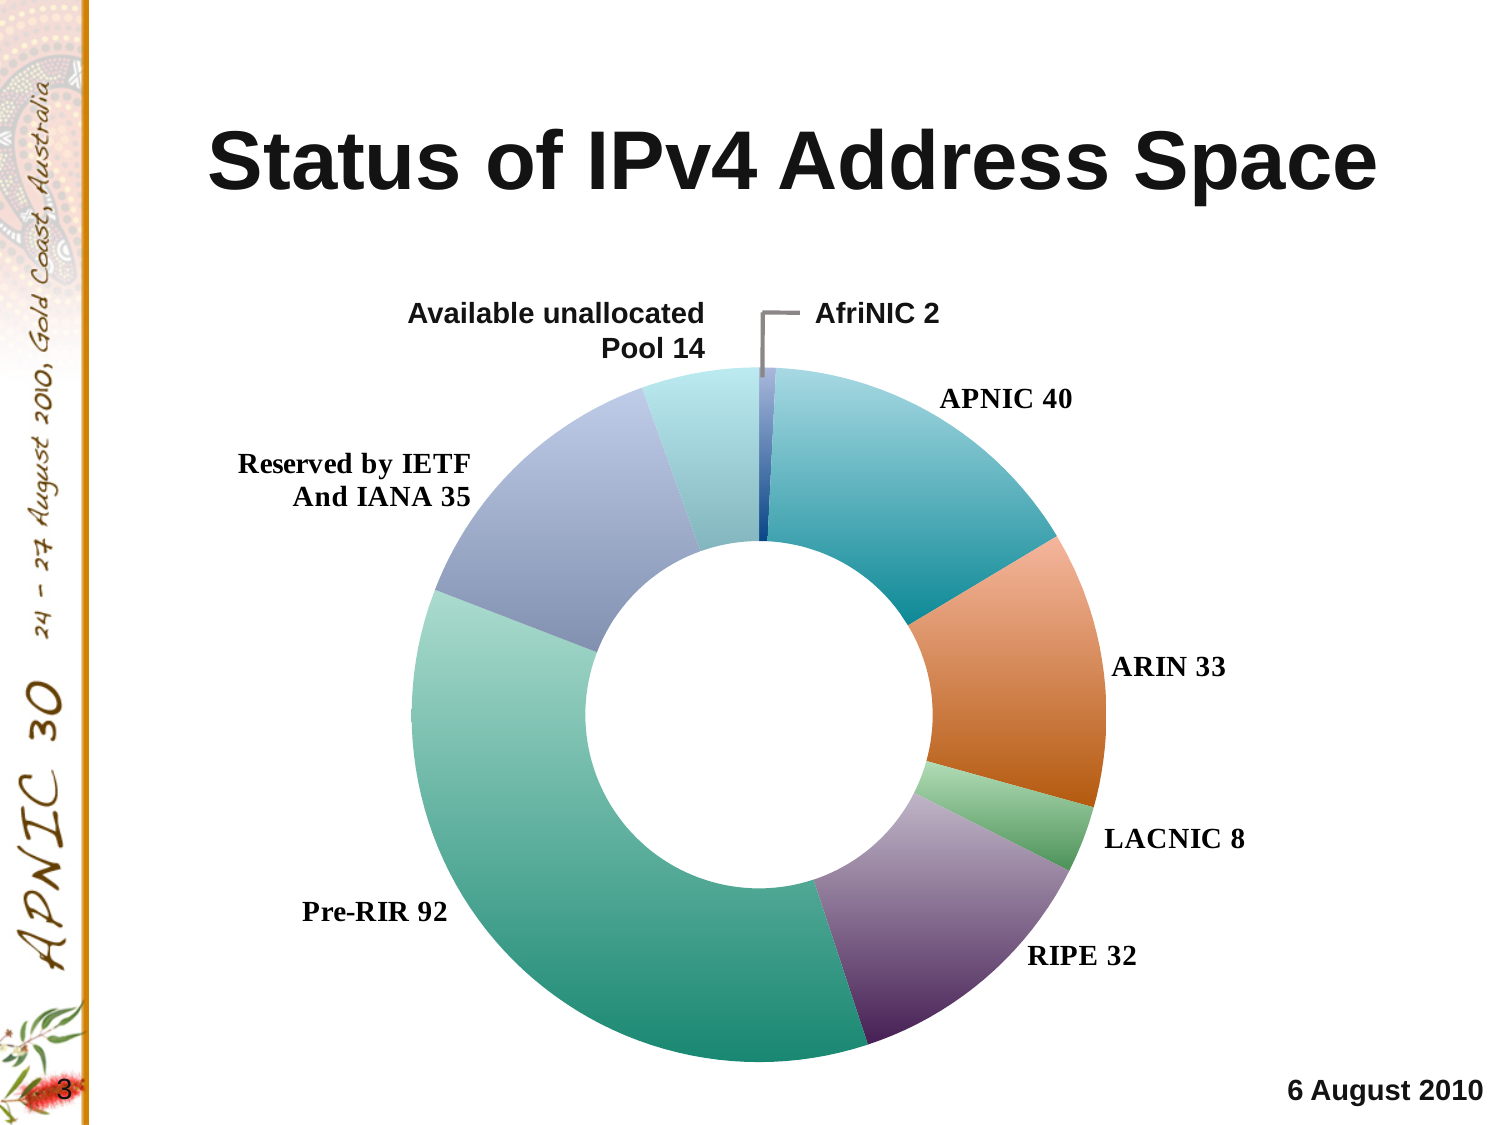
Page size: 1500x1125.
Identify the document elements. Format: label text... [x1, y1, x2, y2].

text_box AfriNIC 2 [799, 287, 945, 351]
chart [215, 352, 1303, 1077]
slide_number 3 [0, 1062, 88, 1125]
text_box Available unallocated Pool 14 [574, 287, 720, 351]
text_box 6 August 2010 [1272, 1064, 1499, 1114]
picture [0, 0, 89, 1125]
text_box Status of IPv4 Address Space [137, 62, 1450, 250]
